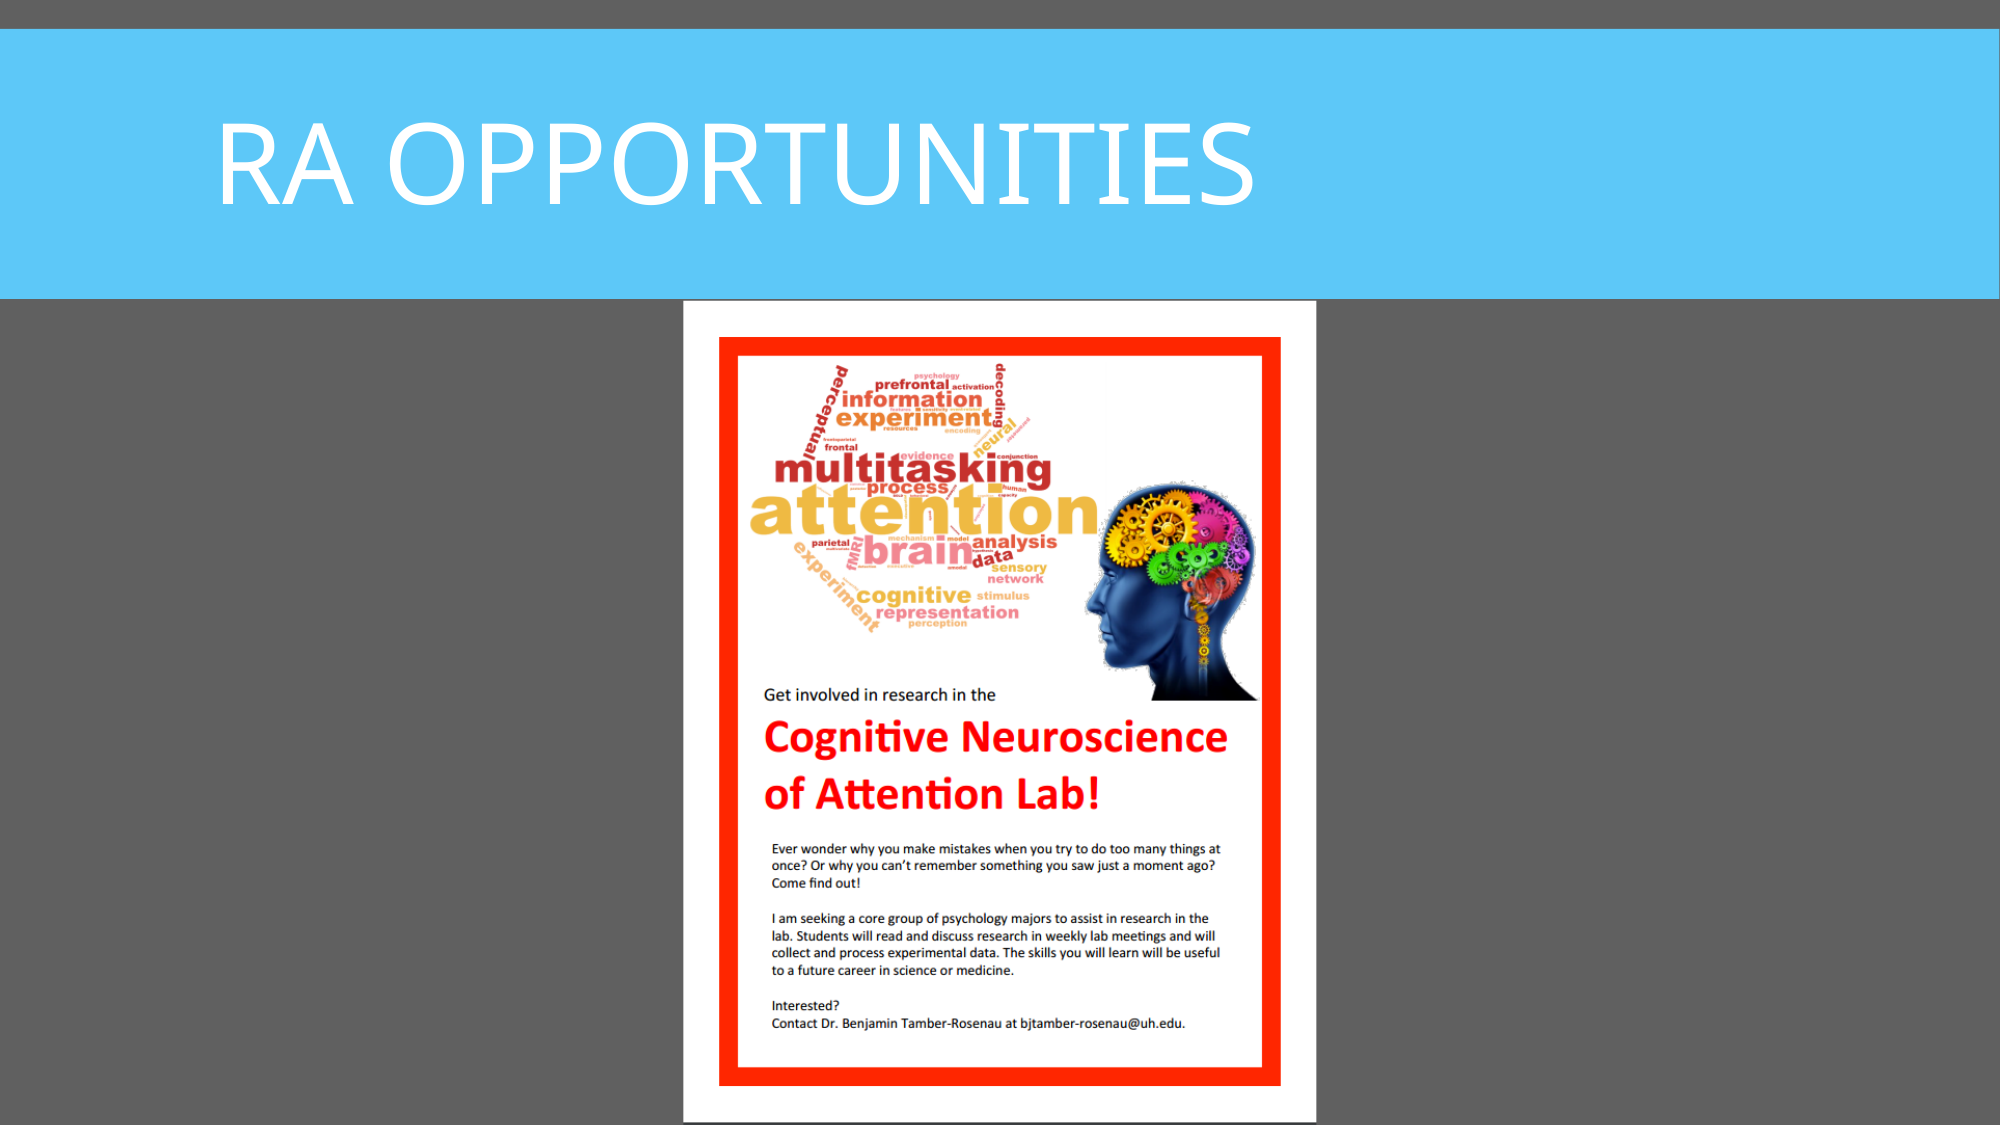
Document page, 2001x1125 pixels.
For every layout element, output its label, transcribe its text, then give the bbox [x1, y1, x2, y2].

title Ra opportunities [197, 46, 1803, 295]
picture [683, 300, 1317, 1125]
